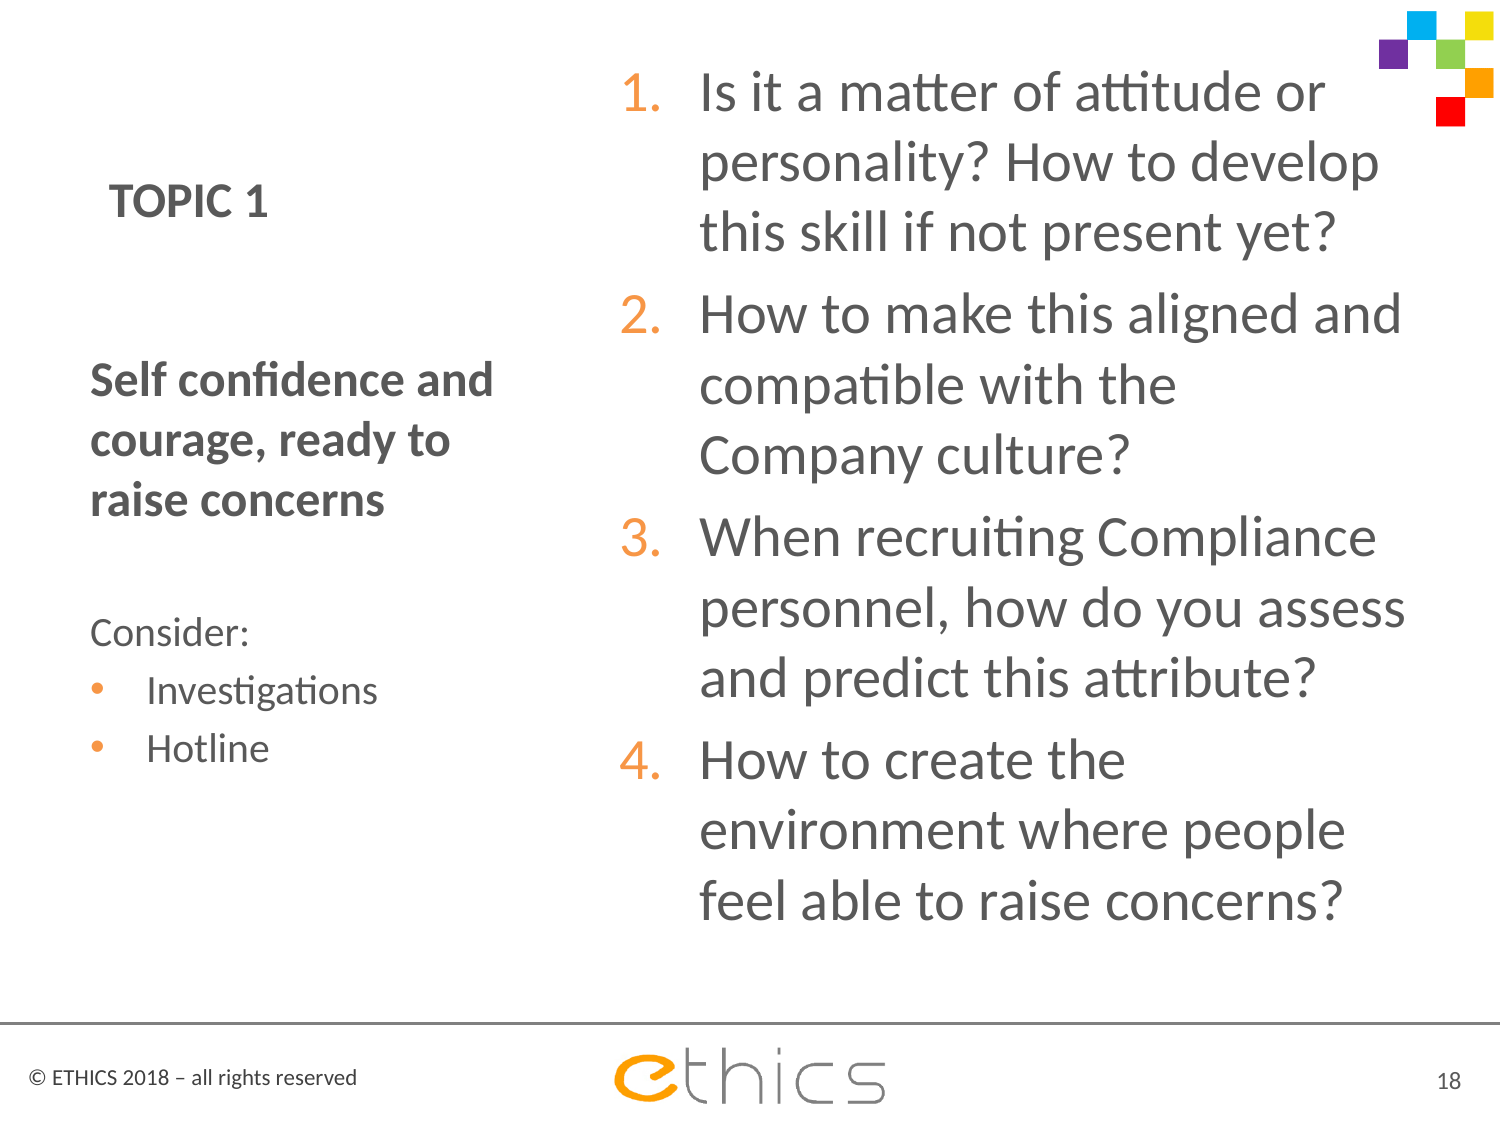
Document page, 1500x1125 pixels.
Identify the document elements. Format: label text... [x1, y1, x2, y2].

list Self confidence and courage, ready to raise concerns Consider: Investigations Hotline [75, 235, 569, 1005]
list Is it a matter of attitude or personality? How to develop this skill if not present yet? How to make this aligned and compatible with the Company culture? When recruiting Compliance personnel, how do you assess and predict this attribute? How to create the environment where people feel able to raise concerns? [586, 44, 1425, 1005]
title TOPIC 1 [75, 44, 569, 235]
picture [612, 1045, 888, 1107]
picture [1376, 7, 1496, 129]
